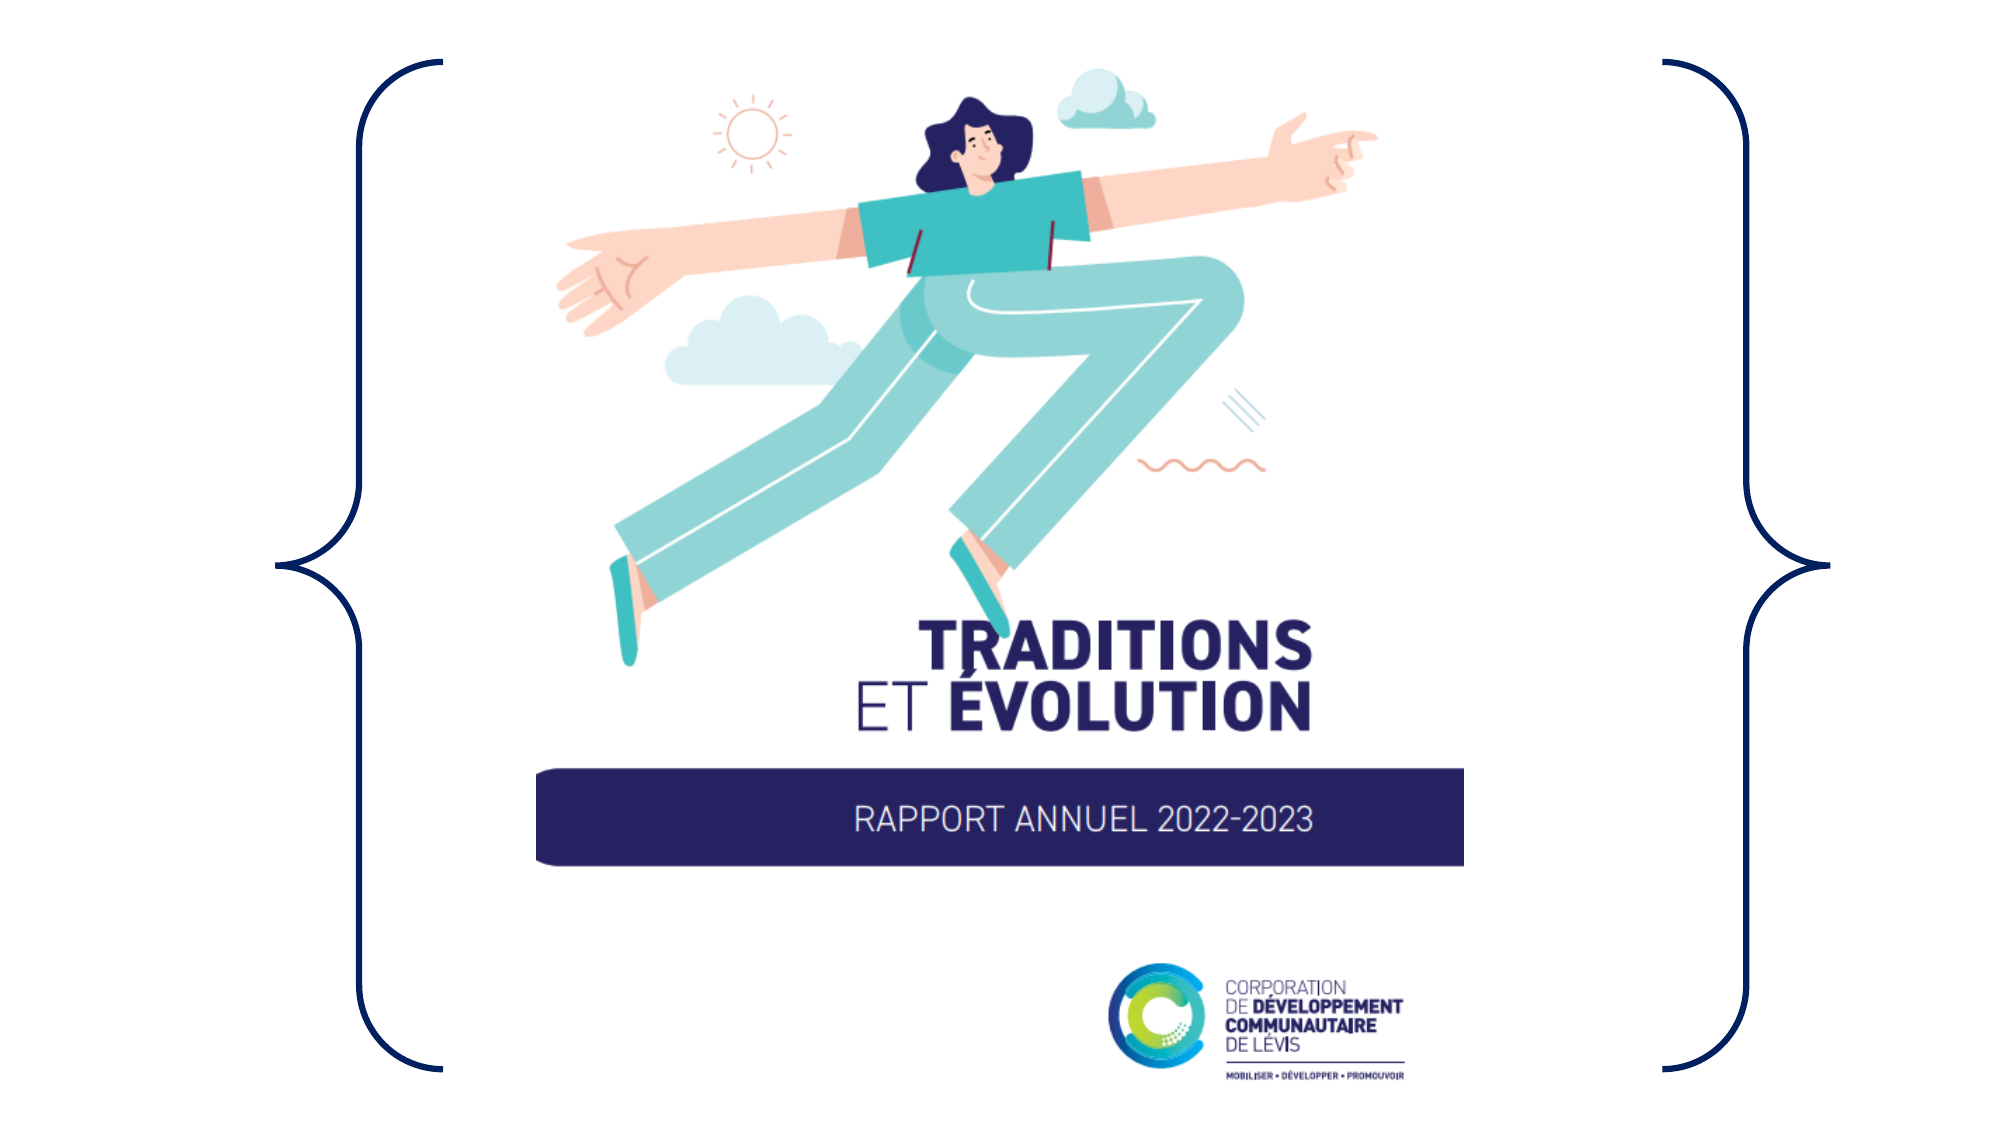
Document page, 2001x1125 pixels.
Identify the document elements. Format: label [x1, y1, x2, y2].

text_box [275, 60, 536, 1071]
list [536, 14, 1464, 1111]
text_box [1464, 60, 1831, 1071]
